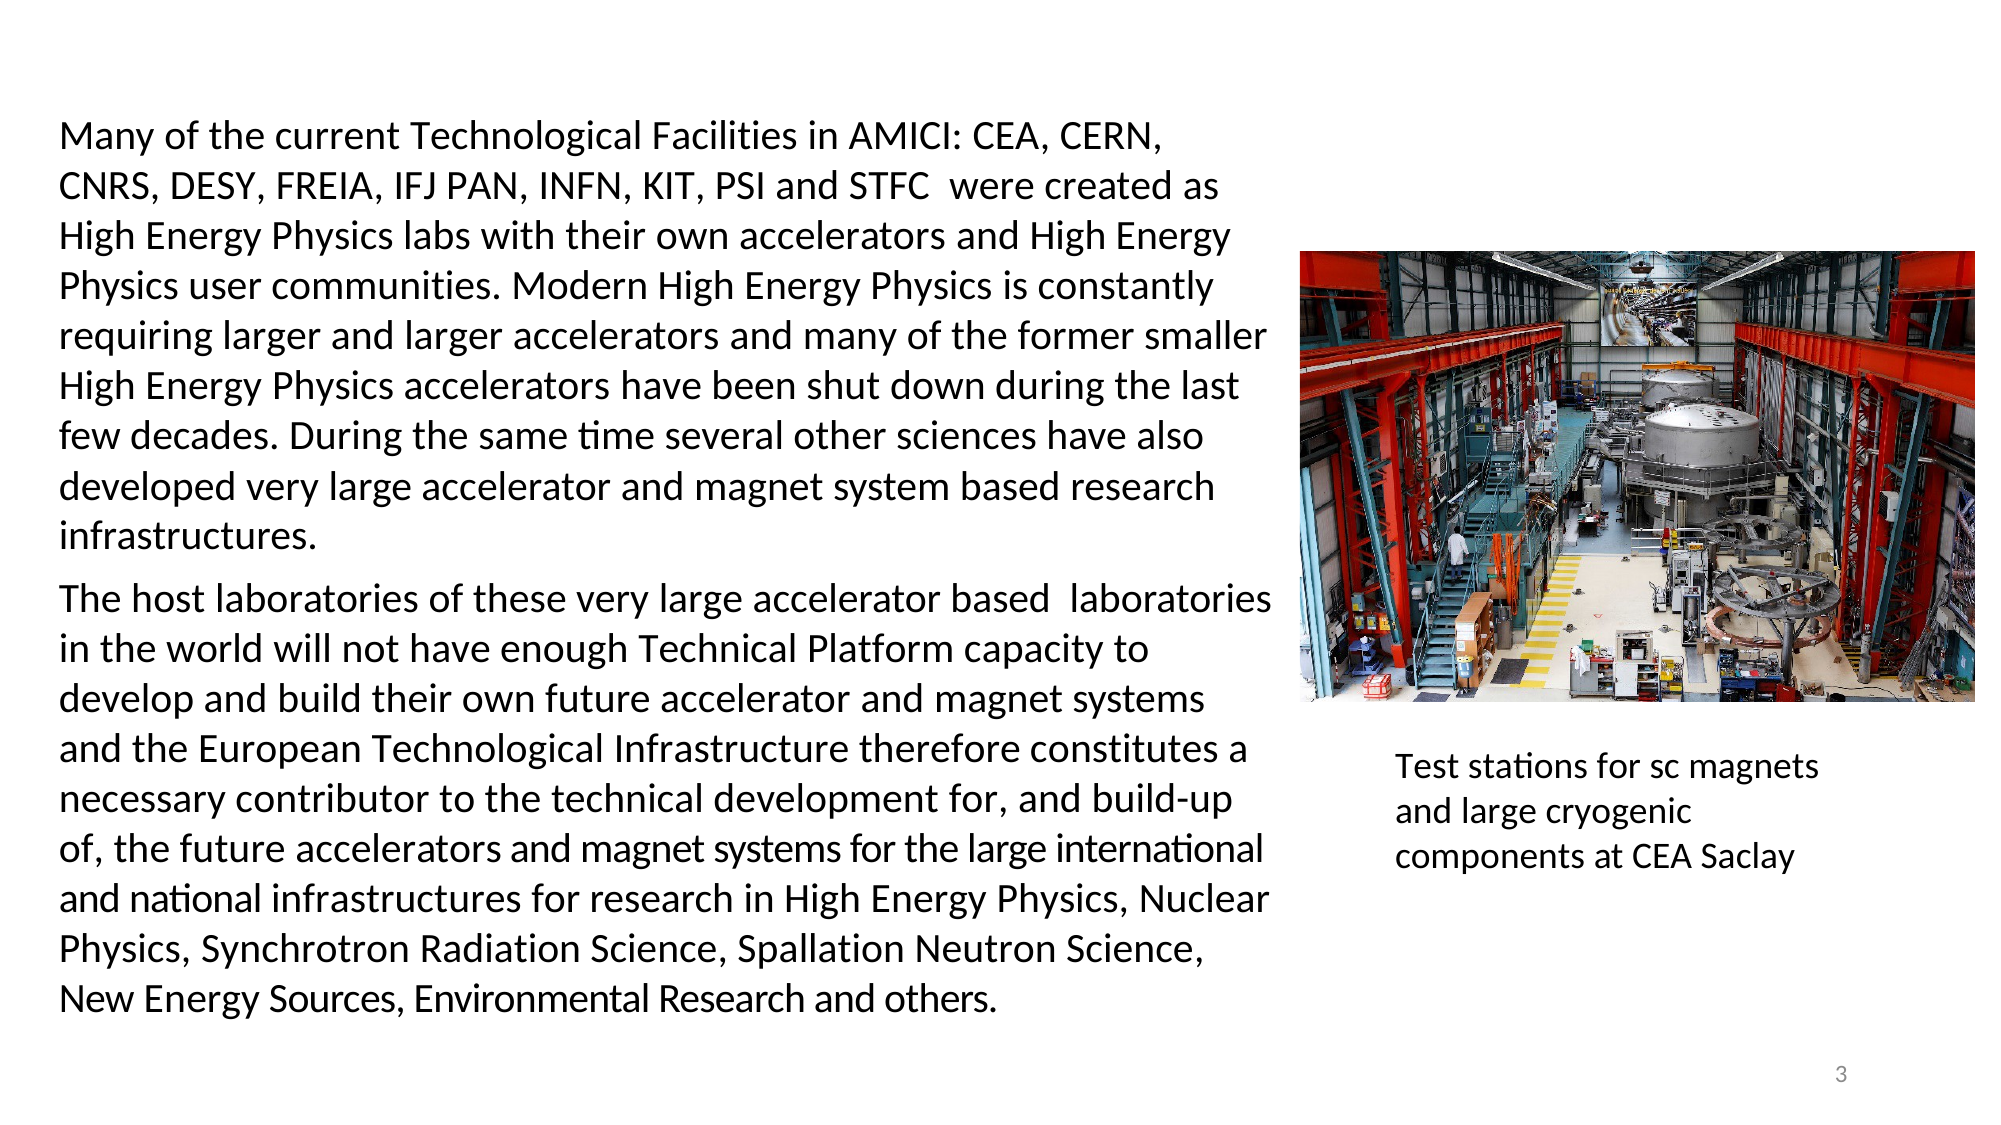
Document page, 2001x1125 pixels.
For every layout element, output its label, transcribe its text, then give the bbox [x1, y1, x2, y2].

text_box Many of the current Technological Facilities in AMICI: CEA, CERN, CNRS, DESY, FREIA, IFJ PAN, INFN, KIT, PSI and STFC were created as High Energy Physics labs with their own accelerators and High Energy Physics user communities. Modern High Energy Physics is constantly requiring larger and larger accelerators and many of the former smaller High Energy Physics accelerators have been shut down during the last few decades. During the same time several other sciences have also developed very large accelerator and magnet system based research infrastructures. [56, 108, 1270, 570]
text_box The host laboratories of these very large accelerator based laboratories in the world will not have enough Technical Platform capacity to develop and build their own future accelerator and magnet systems and the European Technological Infrastructure therefore constitutes a necessary contributor to the technical development for, and build-up of, the future accelerators and magnet systems for the large international and national infrastructures for research in High Energy Physics, Nuclear Physics, Synchrotron Radiation Science, Spallation Neutron Science, New Energy Sources, Environmental Research and others. [56, 570, 1276, 1021]
text_box [1299, 251, 1975, 702]
slide_number 3 [1412, 1042, 1863, 1103]
text_box Test stations for sc magnets and large cryogenic components at CEA Saclay [1392, 741, 1883, 877]
